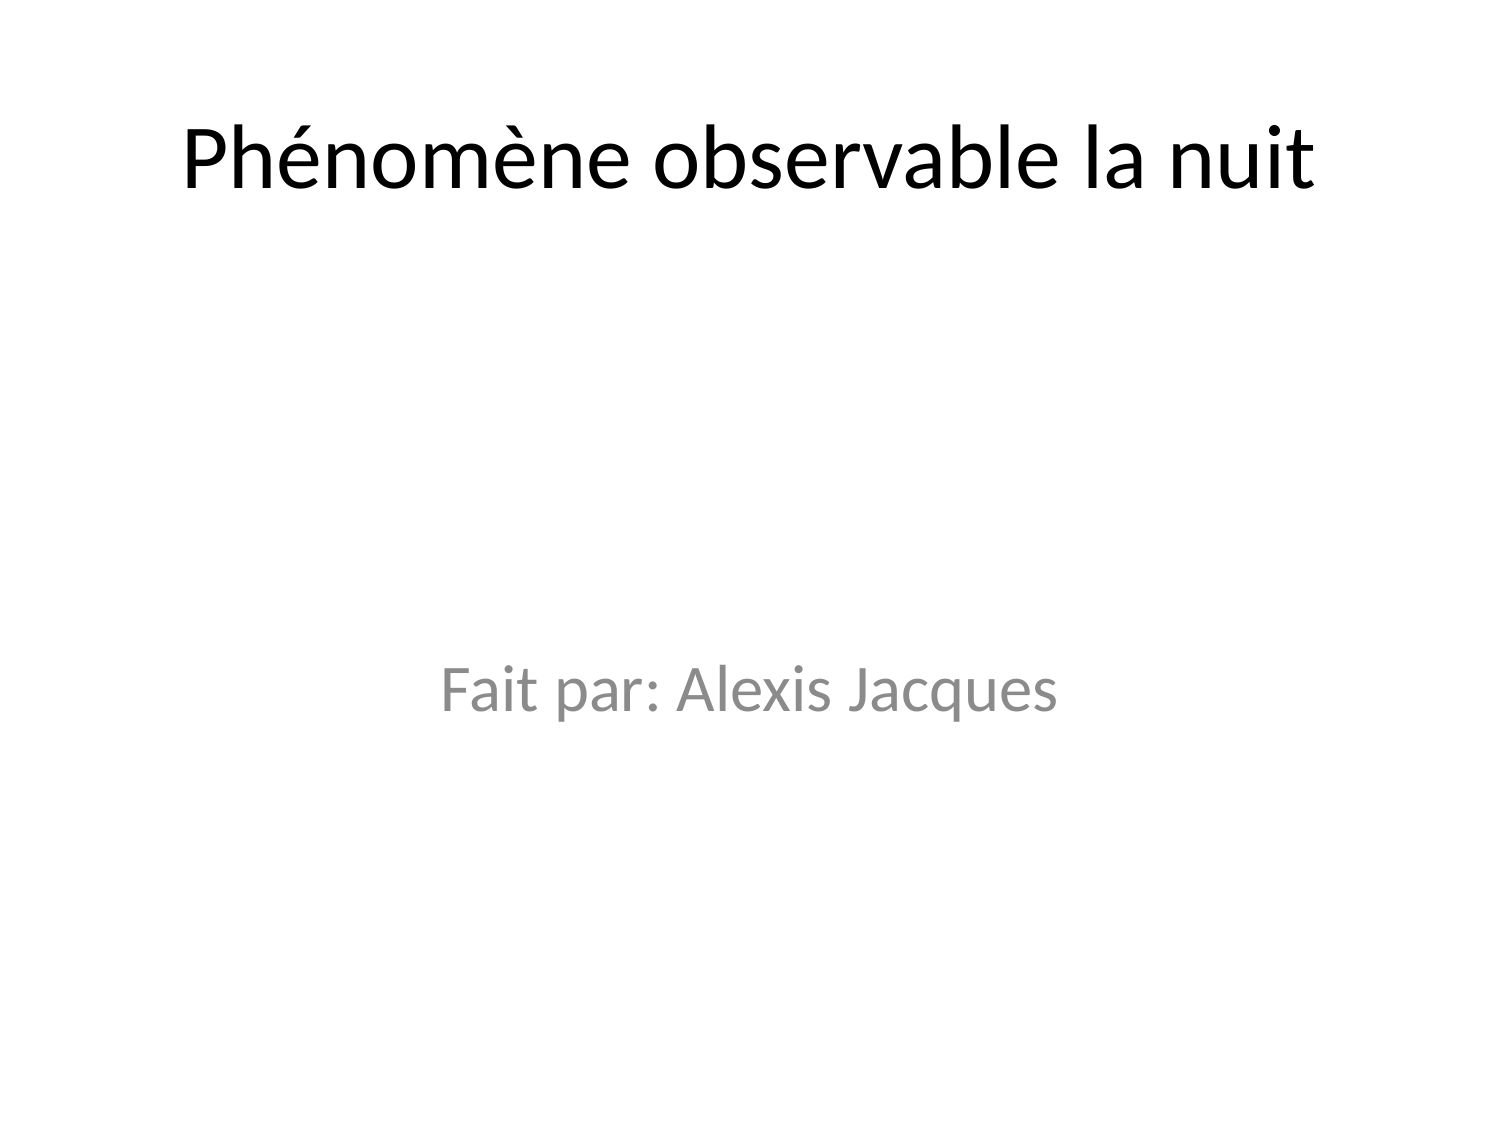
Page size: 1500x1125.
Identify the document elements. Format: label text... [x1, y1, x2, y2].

subtitle Fait par: Alexis Jacques [225, 637, 1275, 925]
title Phénomène observable la nuit [112, 30, 1388, 273]
